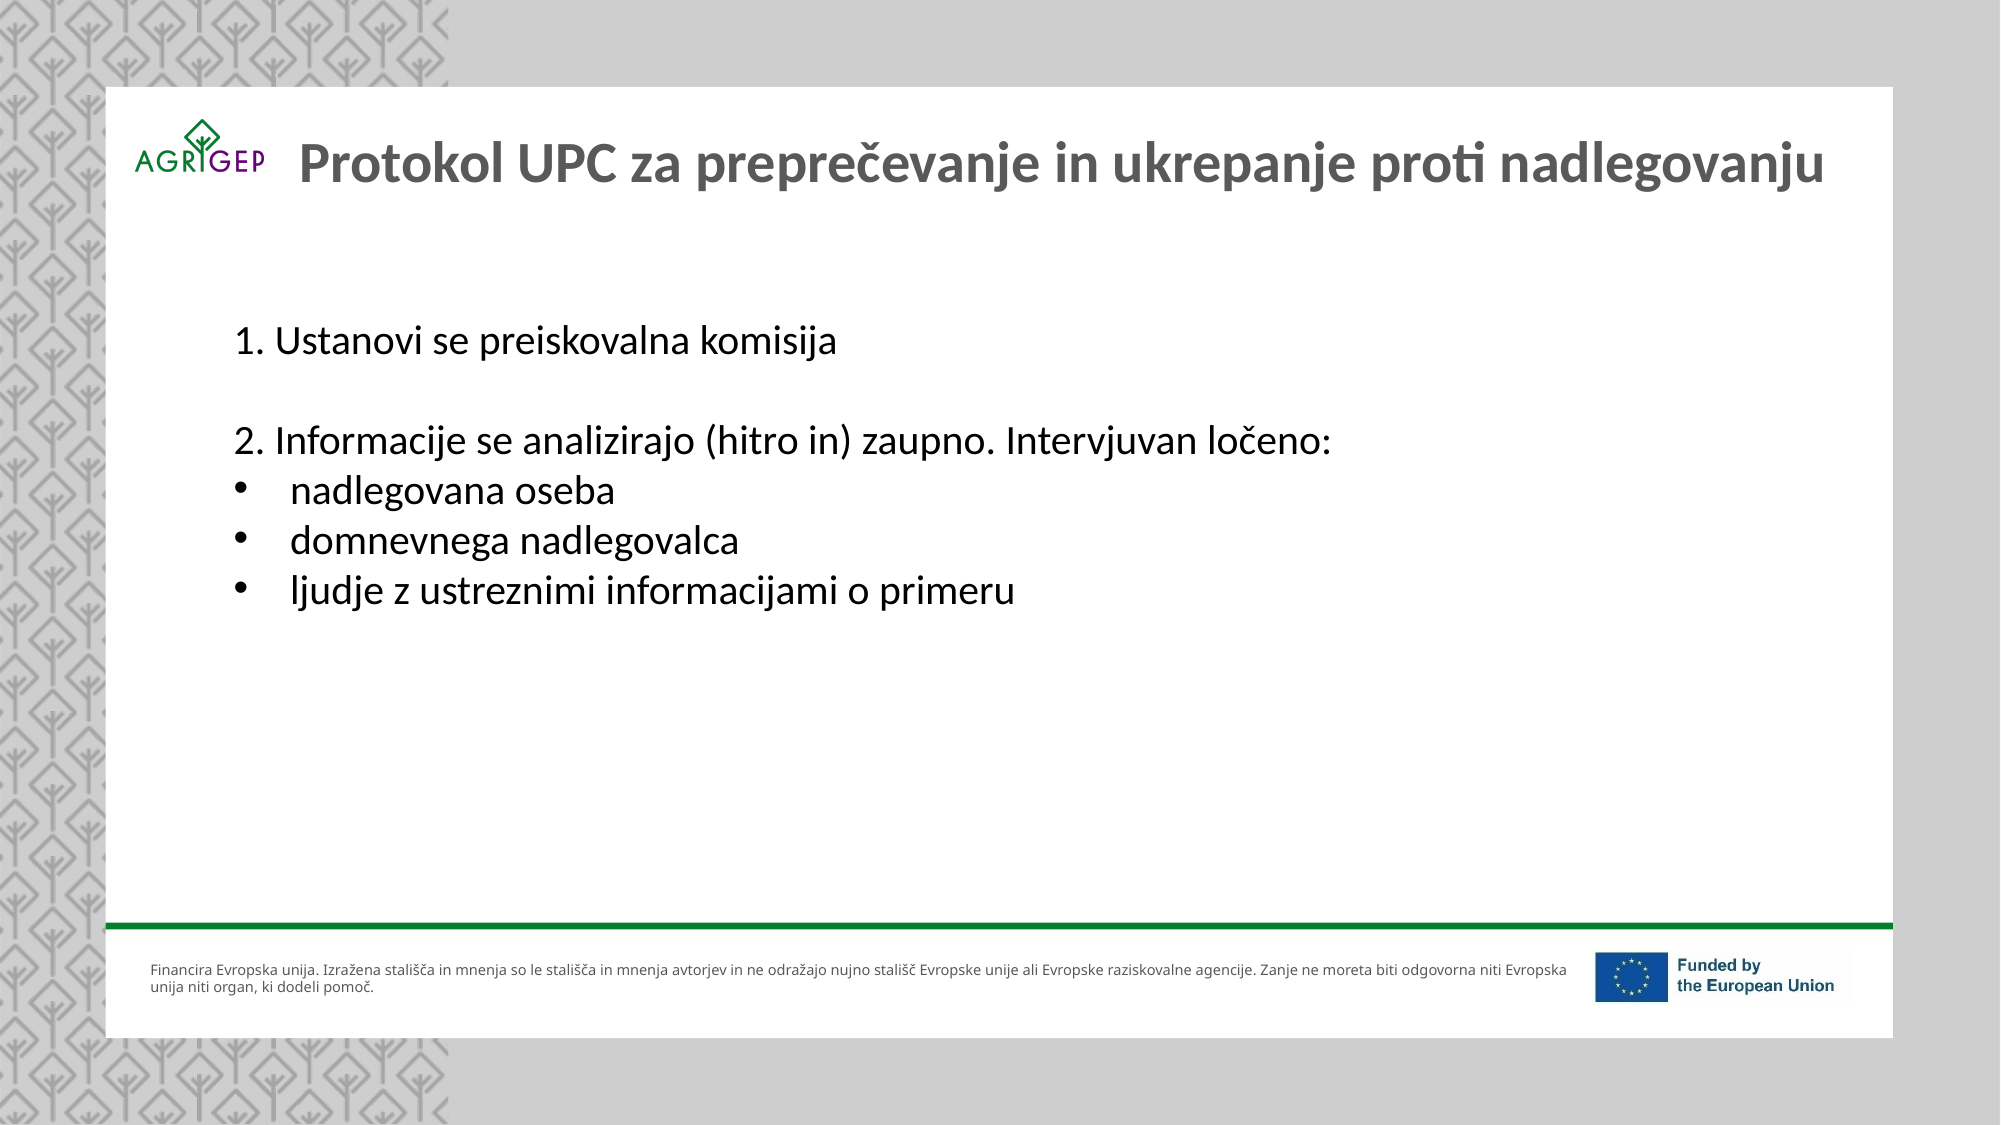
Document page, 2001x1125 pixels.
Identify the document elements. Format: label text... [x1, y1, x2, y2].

text_box 1. Ustanovi se preiskovalna komisija 2. Informacije se analizirajo (hitro in) zaupno. Intervjuvan ločeno: nadlegovana oseba domnevnega nadlegovalca ljudje z ustreznimi informacijami o primeru [143, 305, 1857, 620]
picture [0, 0, 2001, 1125]
text_box Protokol UPC za preprečevanje in ukrepanje proti nadlegovanju [285, 117, 1895, 202]
